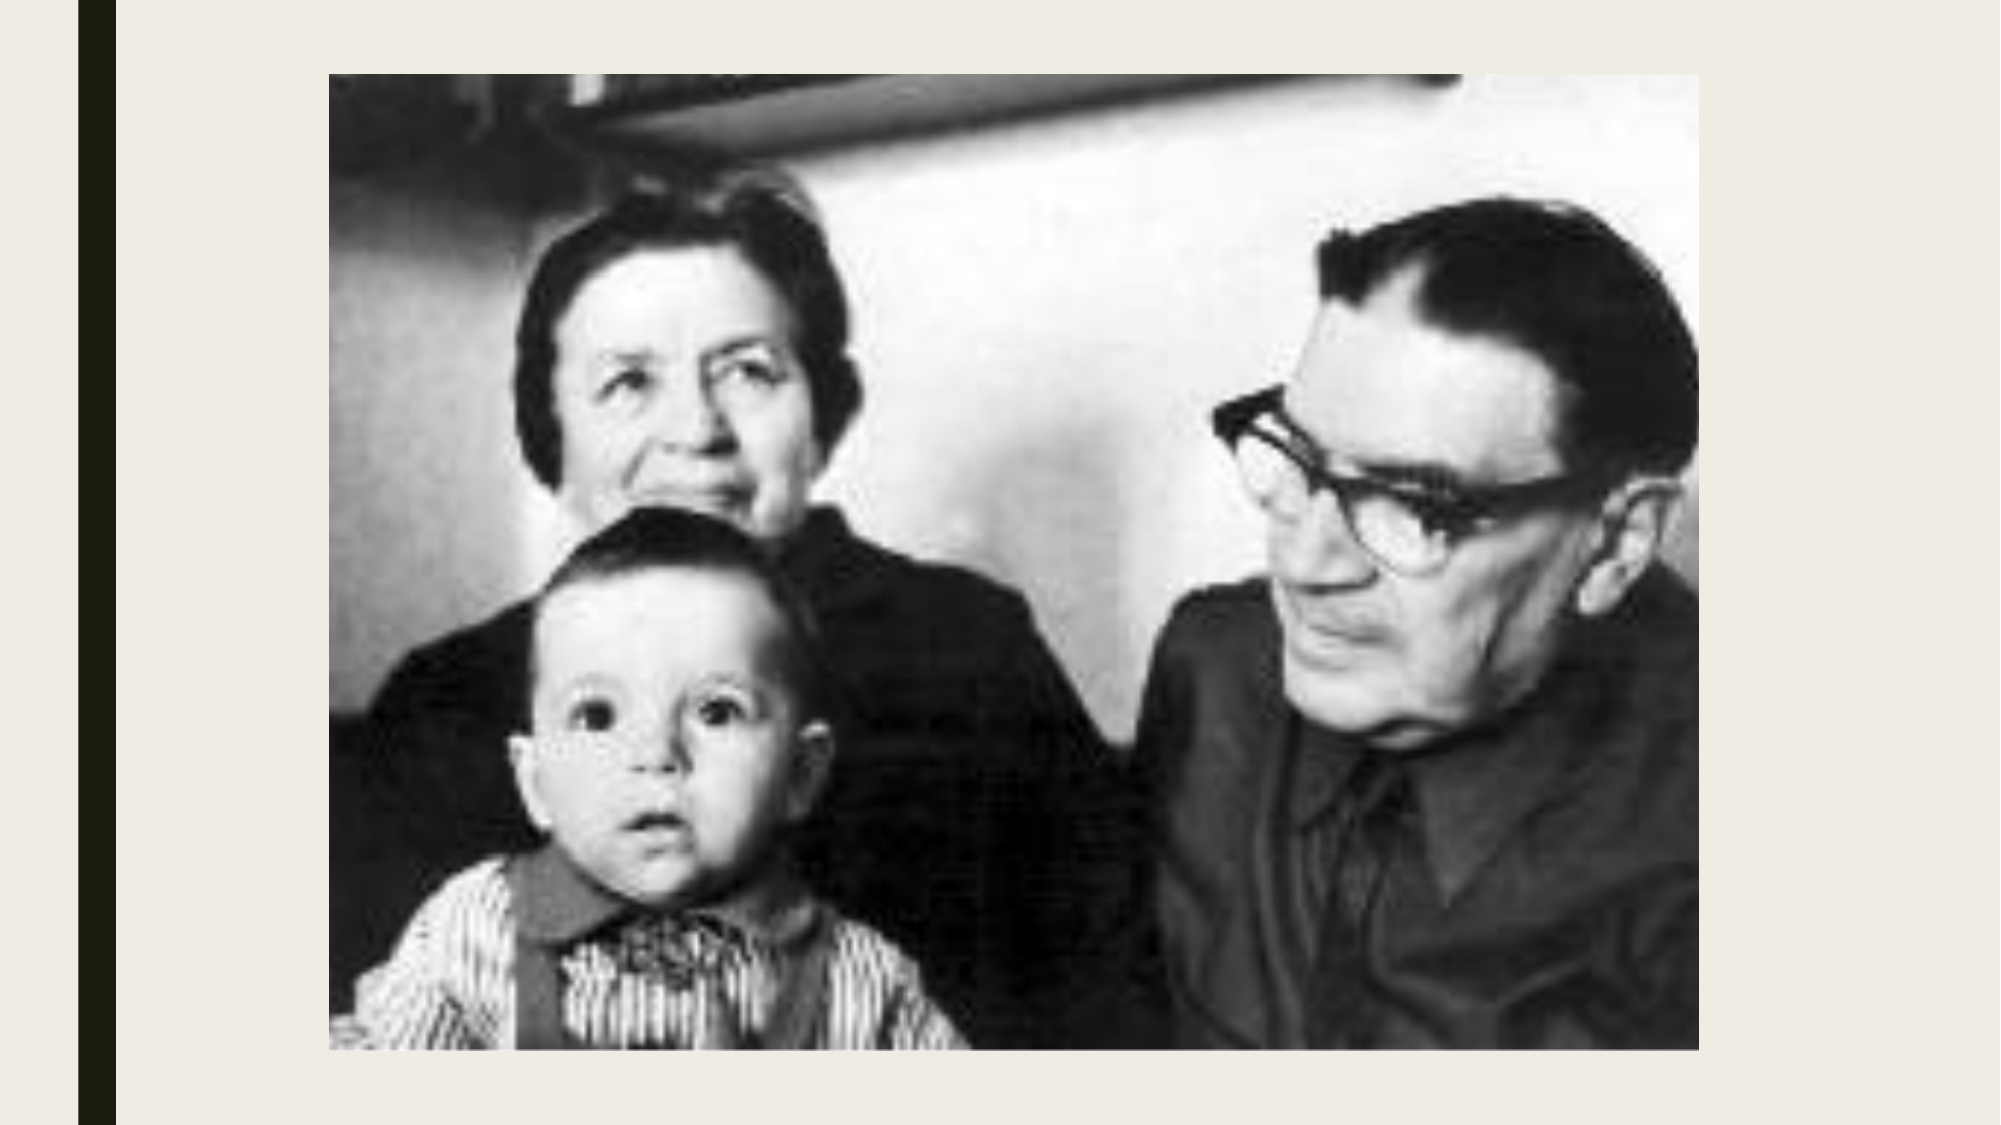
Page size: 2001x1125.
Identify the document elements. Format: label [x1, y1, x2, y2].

picture [329, 74, 1699, 1051]
